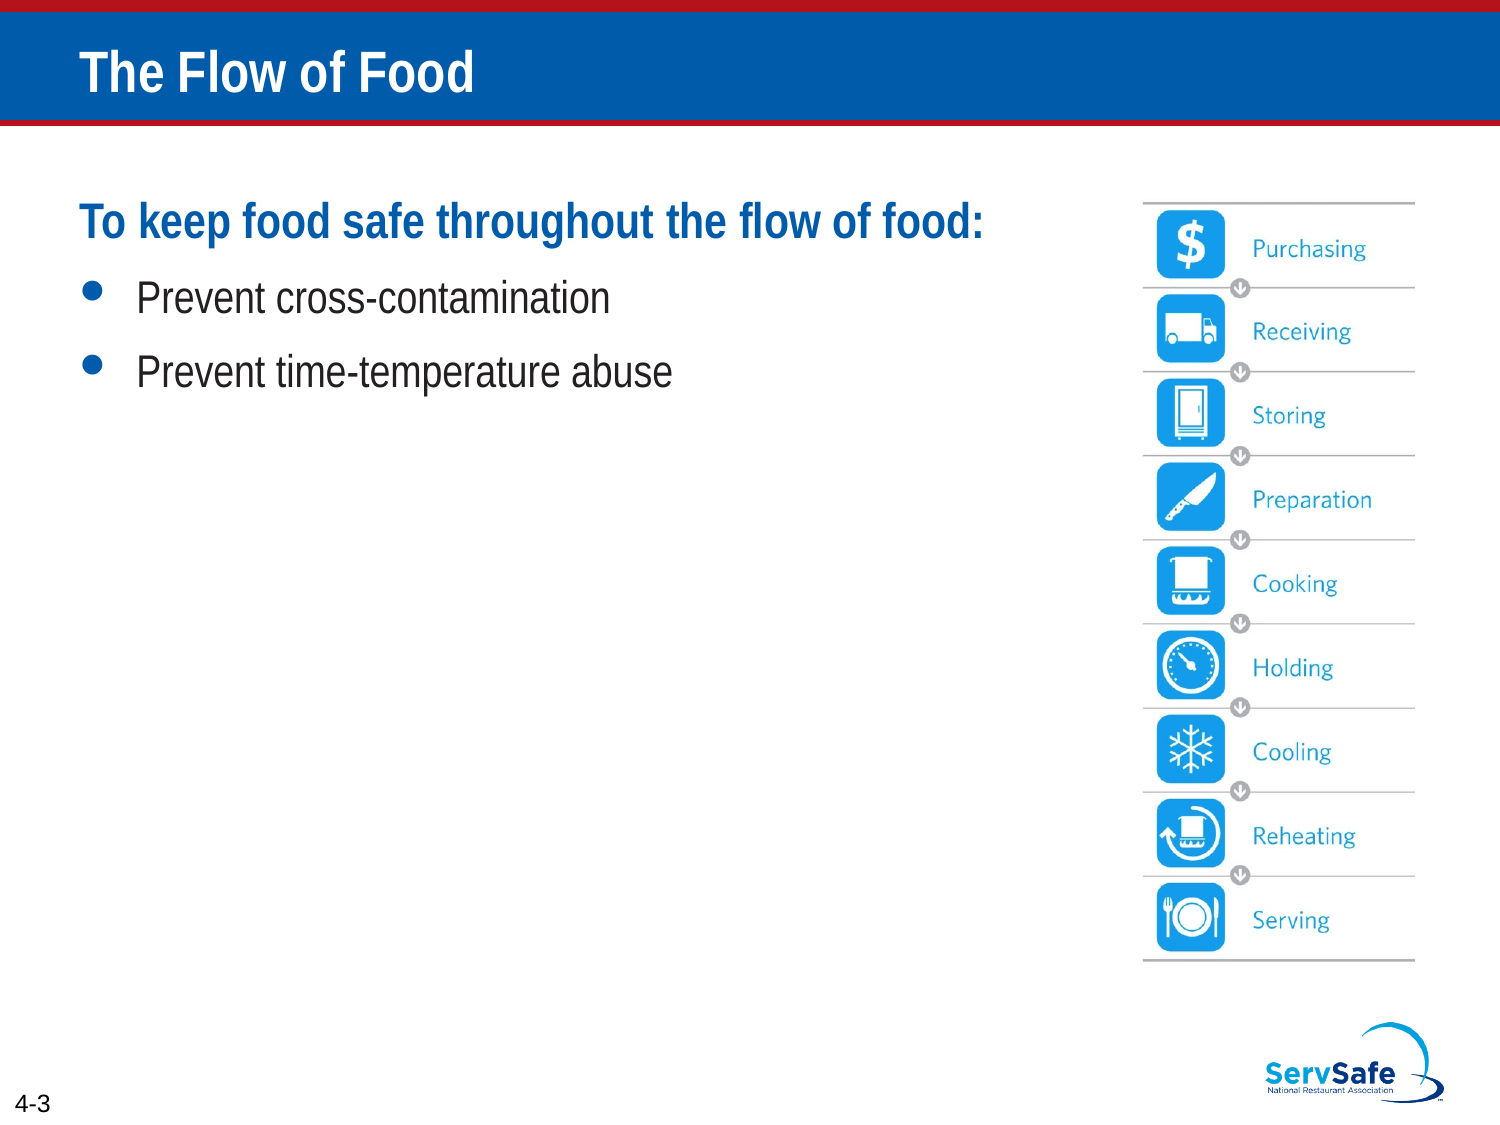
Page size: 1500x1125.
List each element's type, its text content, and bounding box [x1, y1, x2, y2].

title The Flow of Food [64, 26, 1428, 112]
text_box 4-3 [0, 1080, 94, 1125]
picture [1140, 198, 1416, 967]
list To keep food safe throughout the flow of food: Prevent cross-contamination Prevent time-temperature abuse [64, 187, 1069, 815]
picture [0, 12, 1500, 120]
picture [1265, 1022, 1444, 1103]
